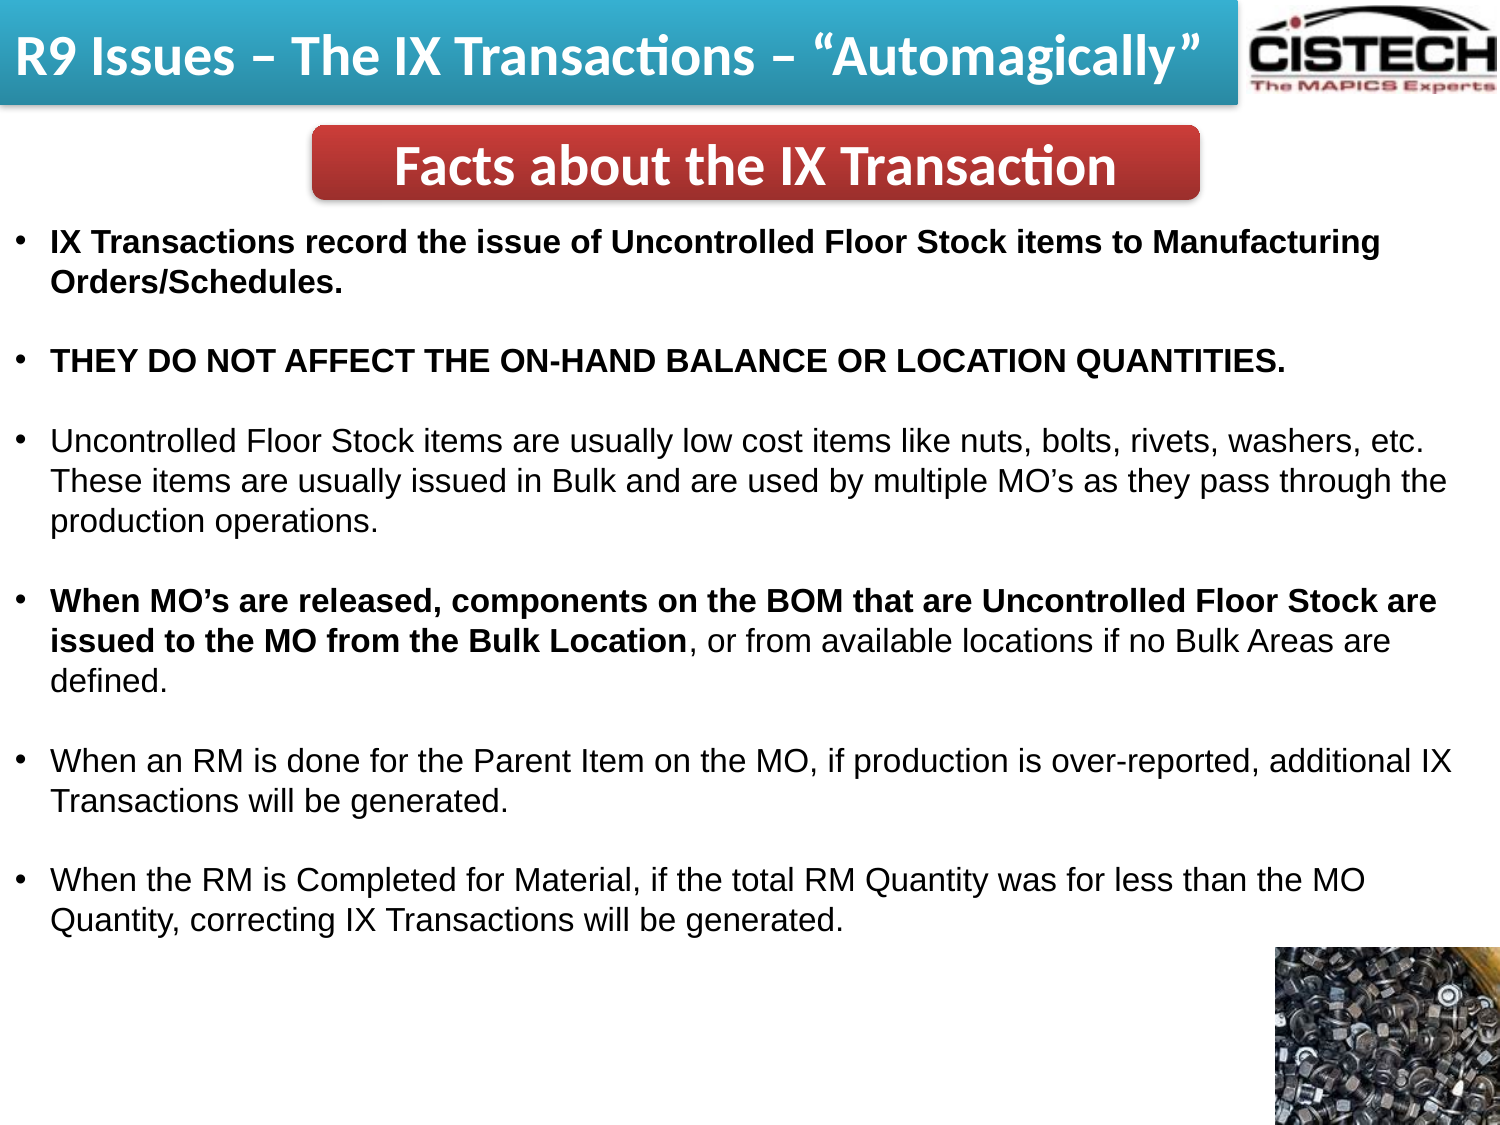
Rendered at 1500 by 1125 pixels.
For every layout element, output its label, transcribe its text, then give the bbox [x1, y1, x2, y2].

picture [1274, 947, 1500, 1125]
text_box IX Transactions record the issue of Uncontrolled Floor Stock items to Manufacturing Orders/Schedules. THEY DO NOT AFFECT THE ON-HAND BALANCE OR LOCATION QUANTITIES. Uncontrolled Floor Stock items are usually low cost items like nuts, bolts, rivets, washers, etc. These items are usually issued in Bulk and are used by multiple MO’s as they pass through the production operations. When MO’s are released, components on the BOM that are Uncontrolled Floor Stock are issued to the MO from the Bulk Location, or from available locations if no Bulk Areas are defined. When an RM is done for the Parent Item on the MO, if production is over-reported, additional IX Transactions will be generated. When the RM is Completed for Material, if the total RM Quantity was for less than the MO Quantity, correcting IX Transactions will be generated. [0, 212, 1475, 946]
picture [1246, 5, 1497, 94]
title R9 Issues – The IX Transactions – “Automagically” [0, 0, 1238, 106]
text_box Facts about the IX Transaction [312, 124, 1200, 200]
